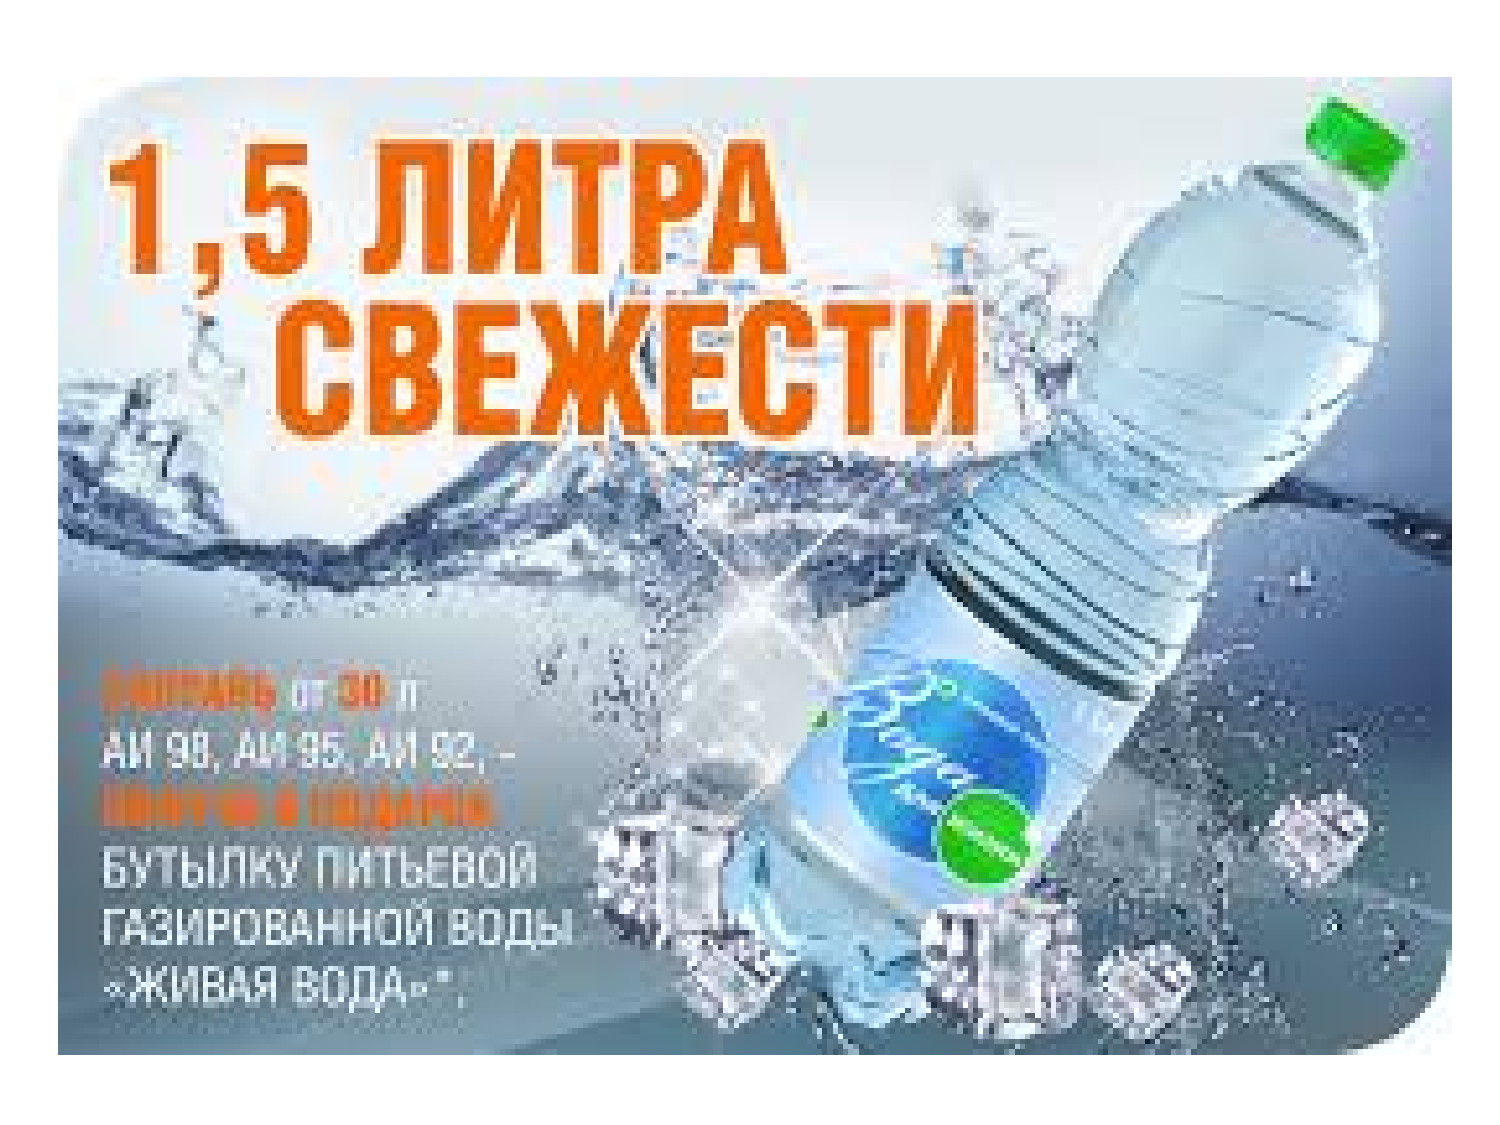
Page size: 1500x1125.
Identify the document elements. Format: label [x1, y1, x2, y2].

picture [58, 77, 1452, 1055]
